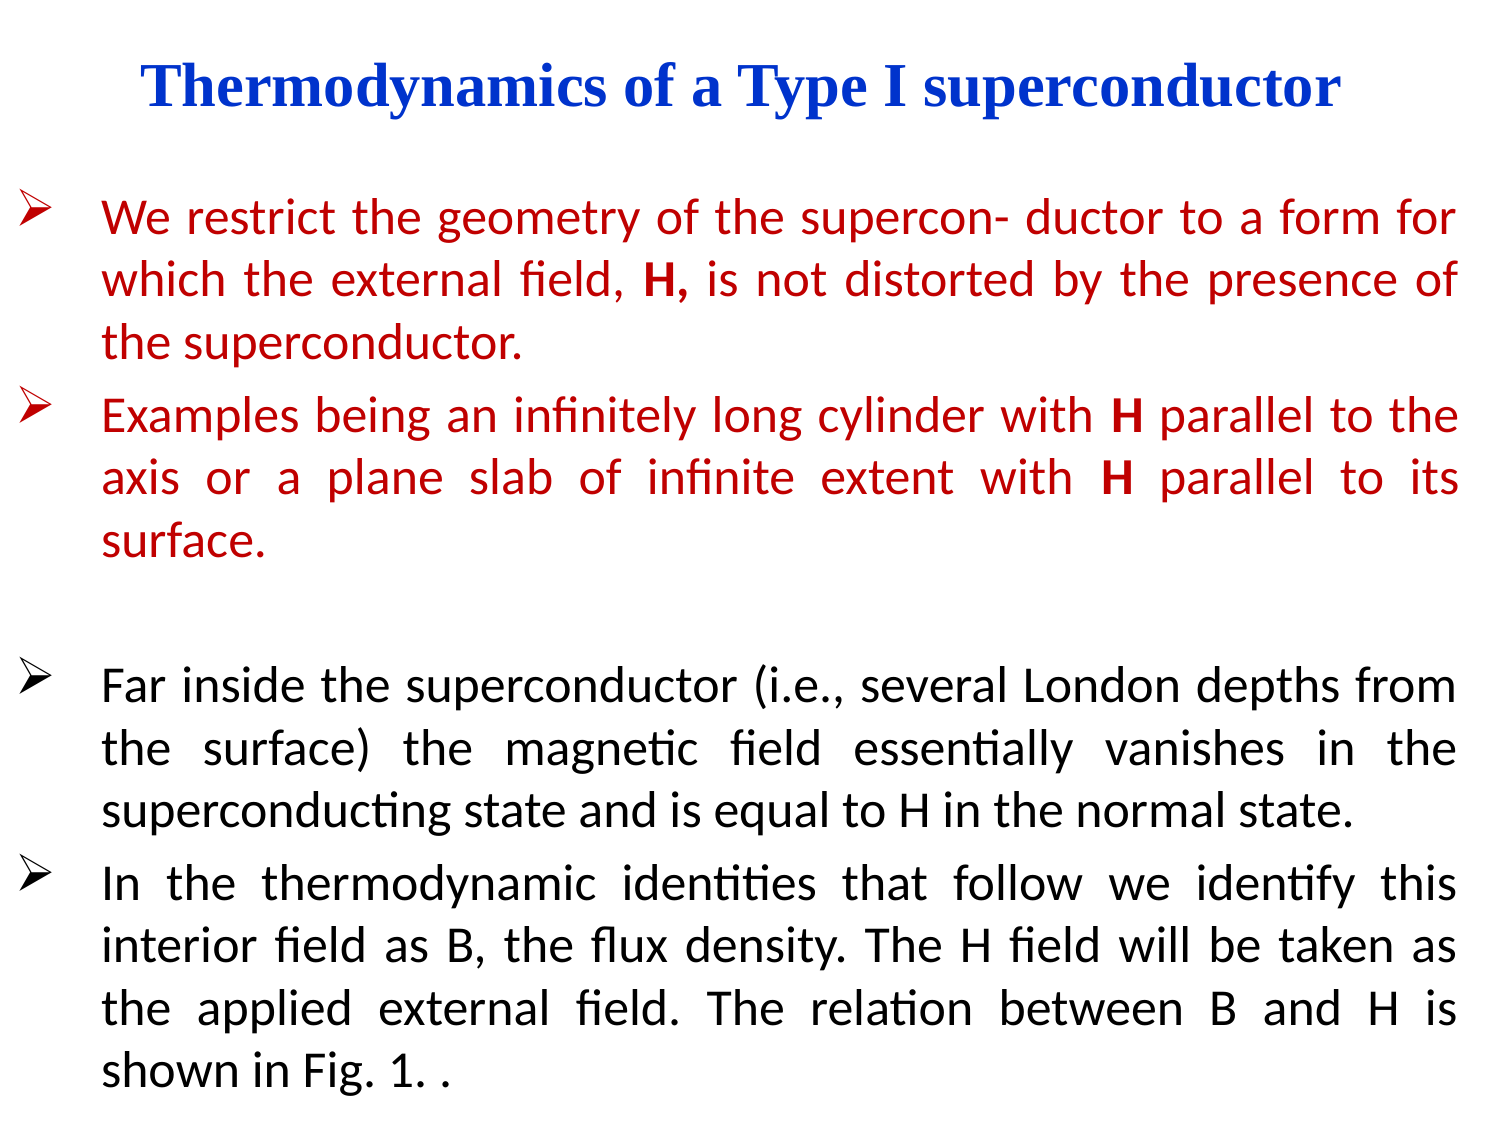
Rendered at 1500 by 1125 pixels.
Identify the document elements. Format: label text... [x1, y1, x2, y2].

title Thermodynamics of a Type I superconductor [125, 0, 1400, 163]
subtitle We restrict the geometry of the supercon- ductor to a form for which the external field, H, is not distorted by the presence of the superconductor. Examples being an infinitely long cylinder with H parallel to the axis or a plane slab of infinite extent with H parallel to its surface. Far inside the superconductor (i.e., several London depths from the surface) the magnetic field essentially vanishes in the superconducting state and is equal to H in the normal state. In the thermodynamic identities that follow we identify this interior field as B, the flux density. The H field will be taken as the applied external field. The relation between B and H is shown in Fig. 1. . [0, 174, 1475, 1125]
